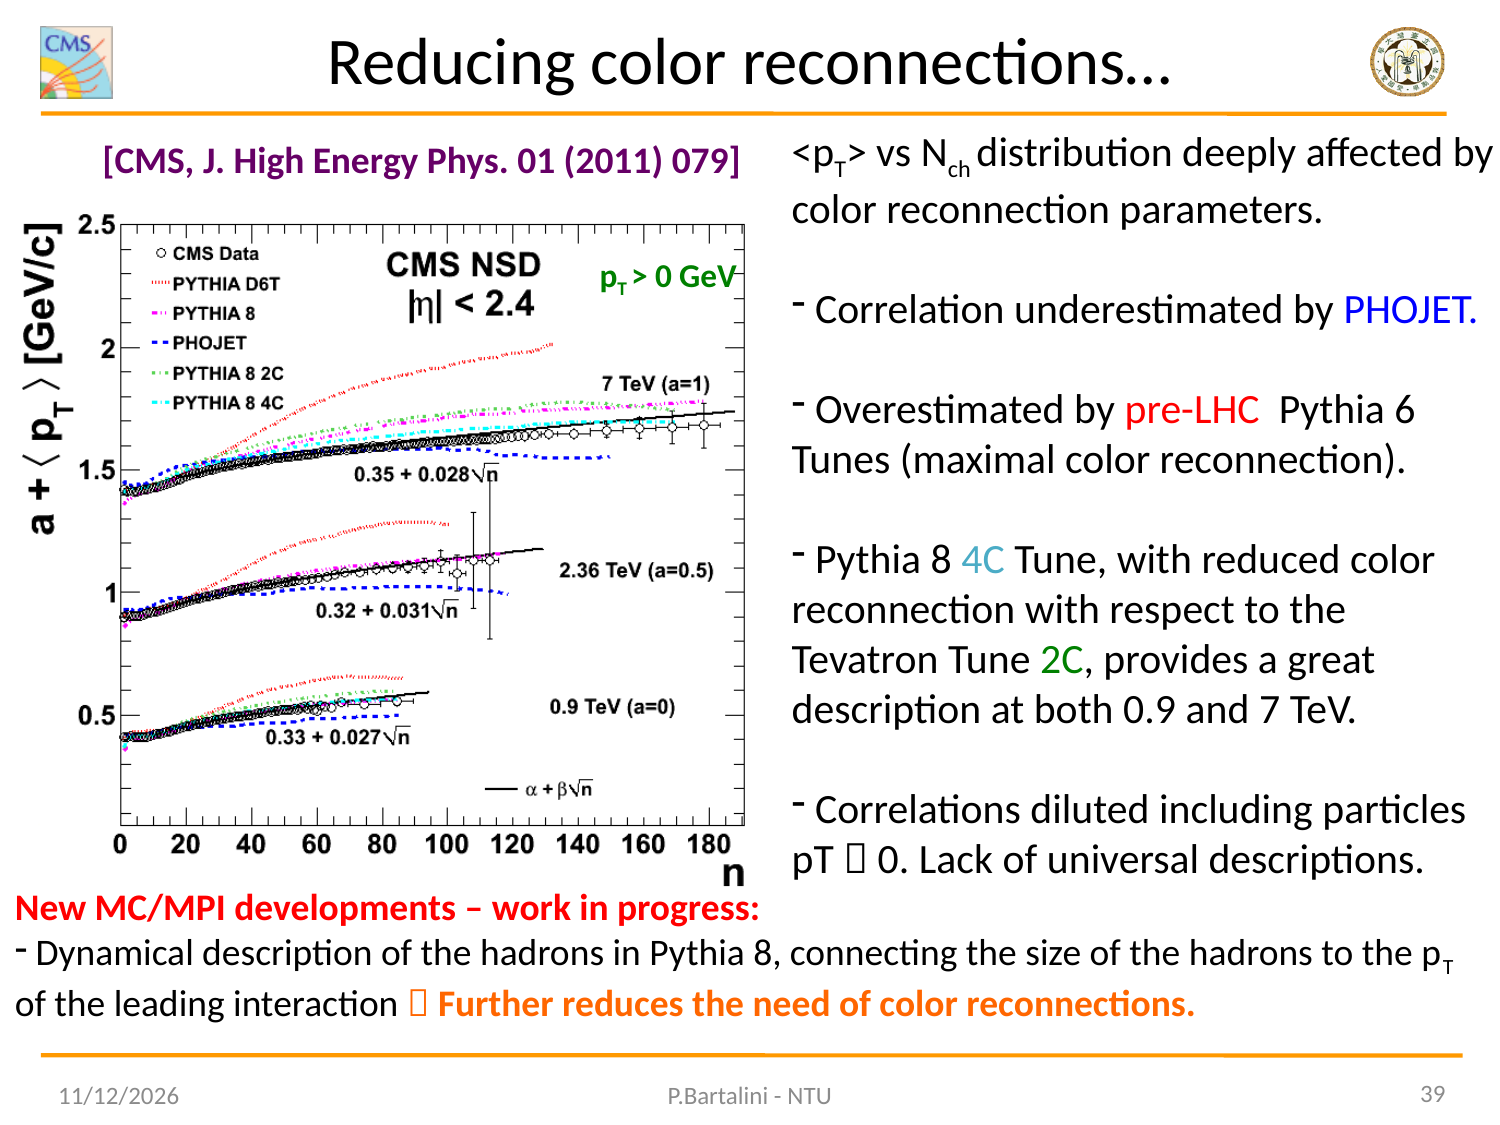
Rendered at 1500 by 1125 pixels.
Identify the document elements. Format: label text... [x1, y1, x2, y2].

text_box P.Bartalini - NTU [512, 1064, 988, 1125]
picture [22, 187, 782, 921]
text_box <pT> vs Nch distribution deeply affected by color reconnection parameters. Correlation underestimated by PHOJET. Overestimated by pre-LHC Pythia 6 Tunes (maximal color reconnection). Pythia 8 4C Tune, with reduced color reconnection with respect to the Tevatron Tune 2C, provides a great description at both 0.9 and 7 TeV. Correlations diluted including particles pT  0. Lack of universal descriptions. [776, 117, 1500, 875]
text_box 39 [1110, 1062, 1461, 1123]
text_box 9/20/2011 [43, 1064, 394, 1125]
text_box [CMS, J. High Energy Phys. 01 (2011) 079] [87, 128, 838, 188]
text_box Reducing color reconnections… [0, 1, 1500, 114]
text_box New MC/MPI developments – work in progress: Dynamical description of the hadrons in Pythia 8, connecting the size of the hadrons to the pT of the leading interaction  Further reduces the need of color reconnections. [0, 875, 1500, 1031]
